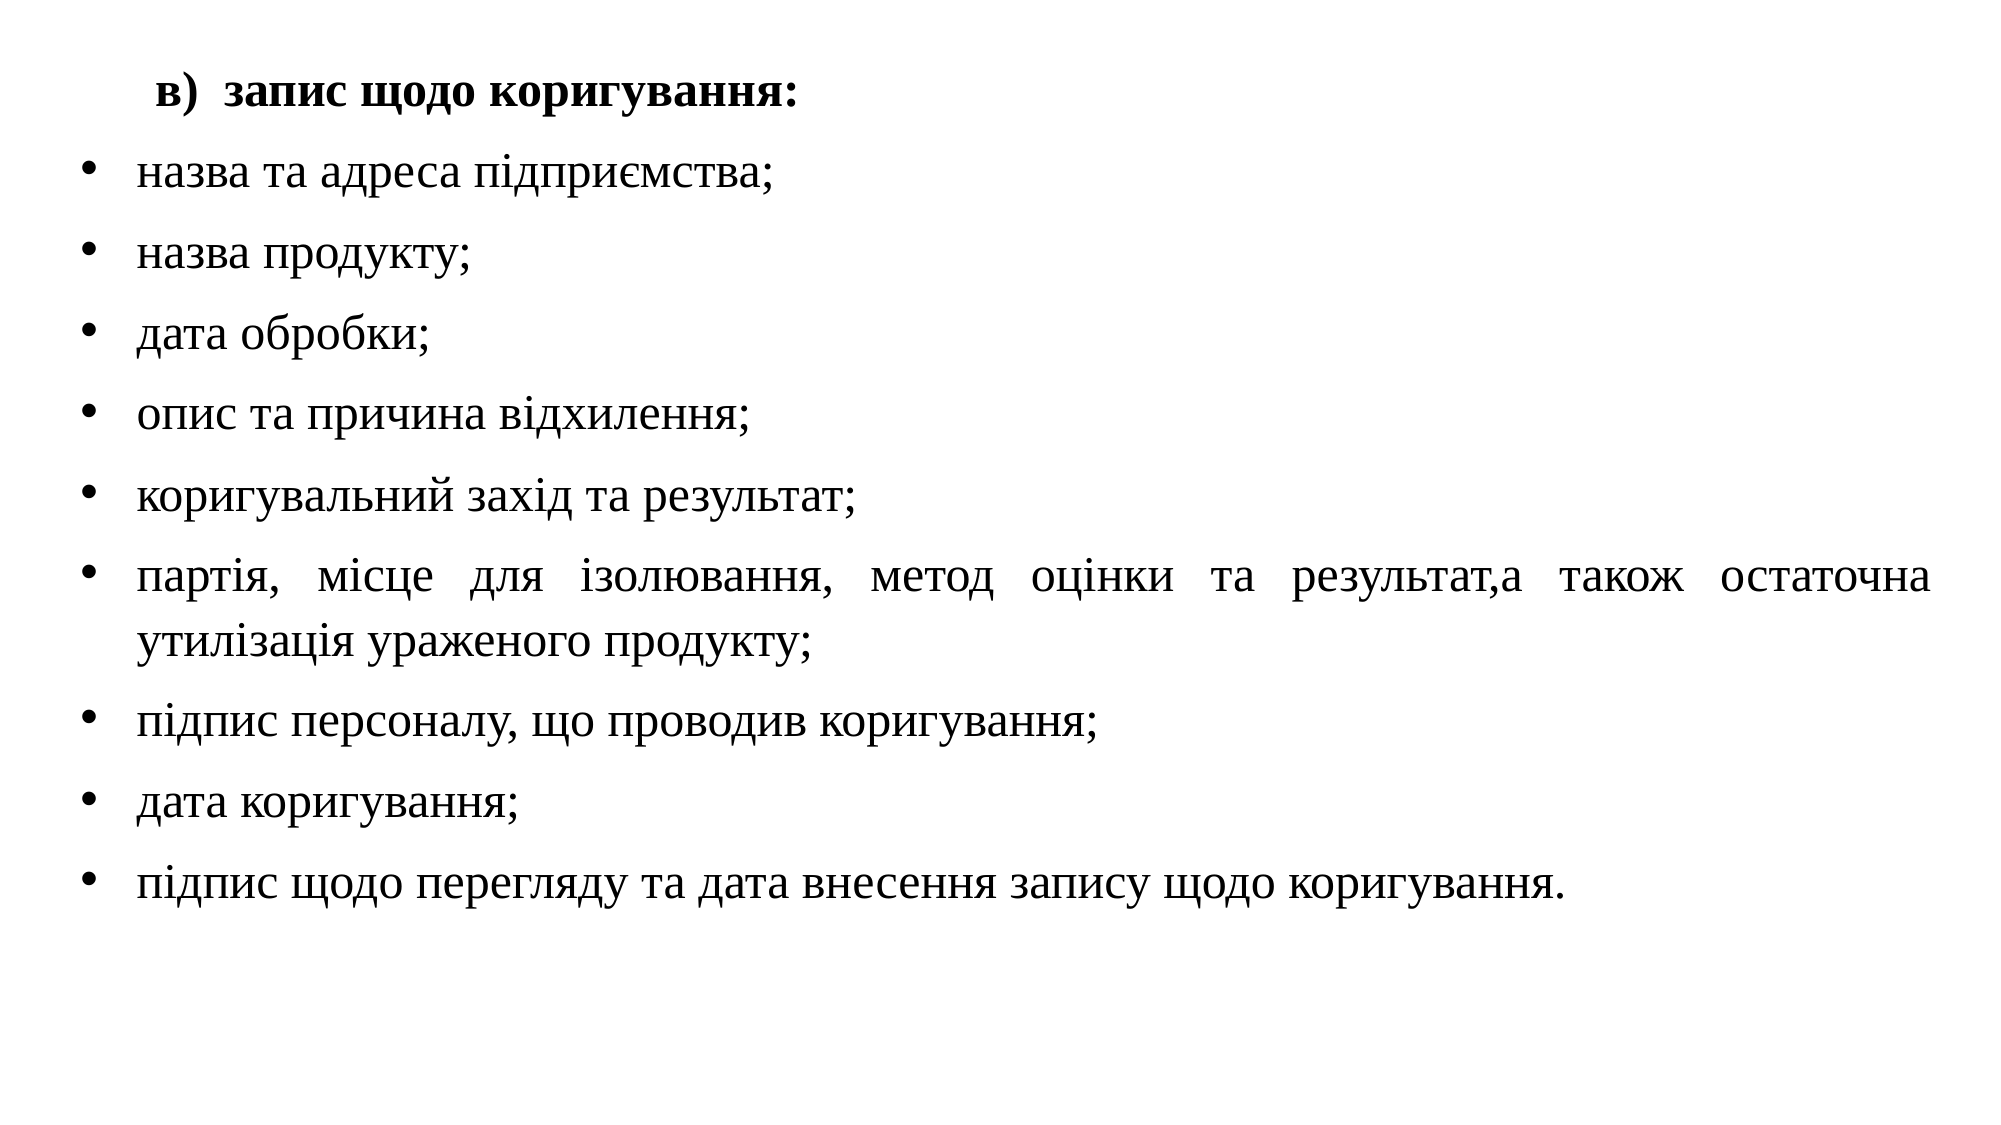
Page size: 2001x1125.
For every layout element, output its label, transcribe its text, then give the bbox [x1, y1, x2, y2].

text_box в) запис щодо коригування: назва та адреса підприємства; назва продукту; дата обробки; опис та причина відхилення; коригувальний захід та результат; партія, місце для ізолювання, метод оцінки та результат,а також остаточна утилізація ураженого продукту; підпис персоналу, що проводив коригування; дата коригування; підпис щодо перегляду та дата внесення запису щодо коригування. [65, 45, 1948, 916]
